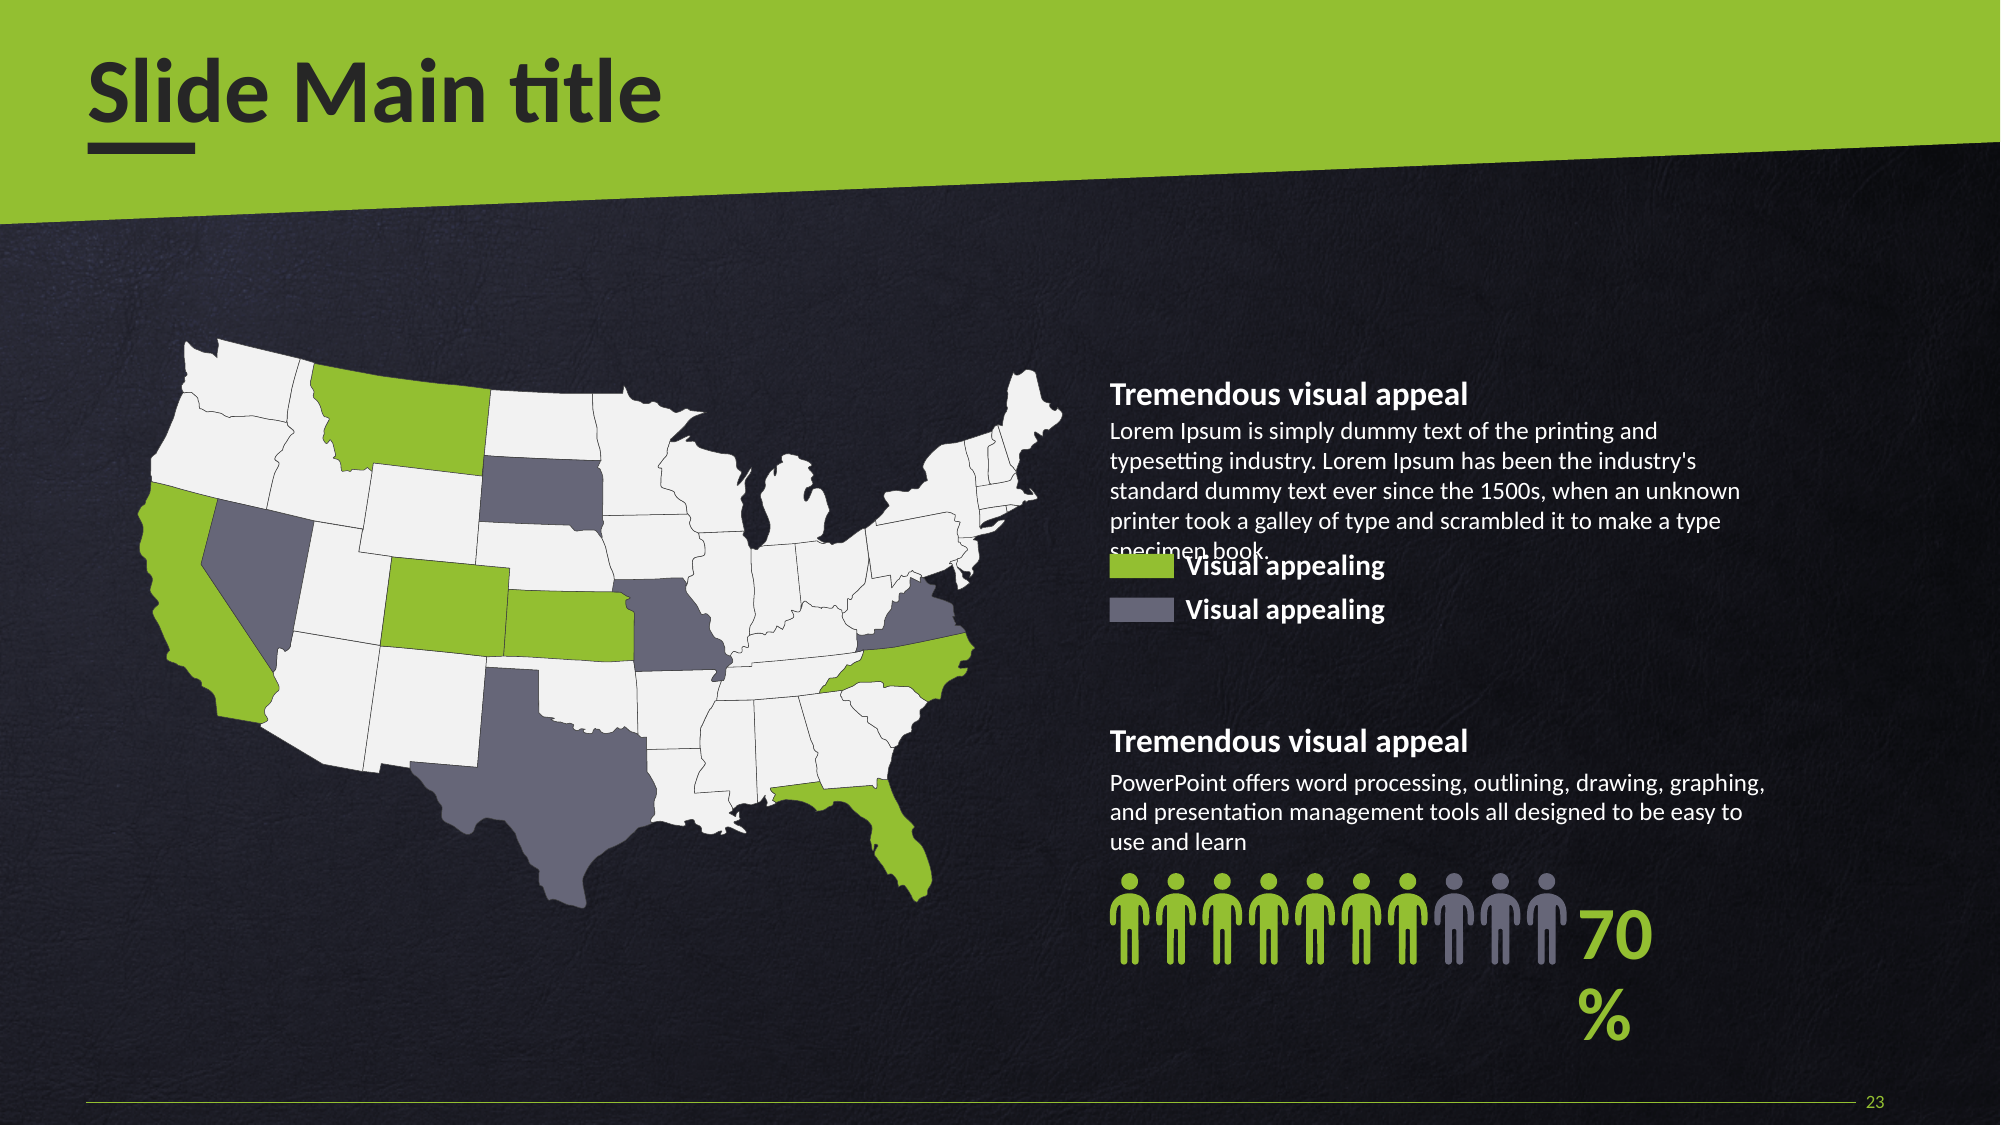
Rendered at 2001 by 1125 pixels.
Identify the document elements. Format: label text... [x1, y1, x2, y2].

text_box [1341, 873, 1382, 965]
text_box PowerPoint offers word processing, outlining, drawing, graphing, and presentation management tools all designed to be easy to use and learn [1109, 766, 1779, 856]
picture [0, 143, 2000, 1125]
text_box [1156, 873, 1196, 965]
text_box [1109, 593, 1409, 626]
slide_number 23 [1865, 1089, 1914, 1115]
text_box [1202, 873, 1243, 965]
text_box Tremendous visual appeal [1109, 724, 1905, 761]
text_box 70% [1577, 894, 1706, 1057]
text_box Lorem Ipsum is simply dummy text of the printing and typesetting industry. Lorem Ipsum has been the industry's standard dummy text ever since the 1500s, when an unknown printer took a galley of type and scrambled it to make a type specimen book. [1109, 414, 1779, 565]
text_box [1109, 873, 1150, 965]
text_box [137, 338, 1063, 909]
text_box Tremendous visual appeal [1109, 376, 1905, 413]
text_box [1109, 550, 1409, 583]
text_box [1434, 873, 1474, 965]
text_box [1387, 873, 1428, 965]
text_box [1295, 873, 1335, 965]
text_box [1480, 873, 1521, 965]
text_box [1526, 873, 1567, 965]
list Slide Main title [87, 30, 1914, 142]
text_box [1248, 873, 1289, 965]
